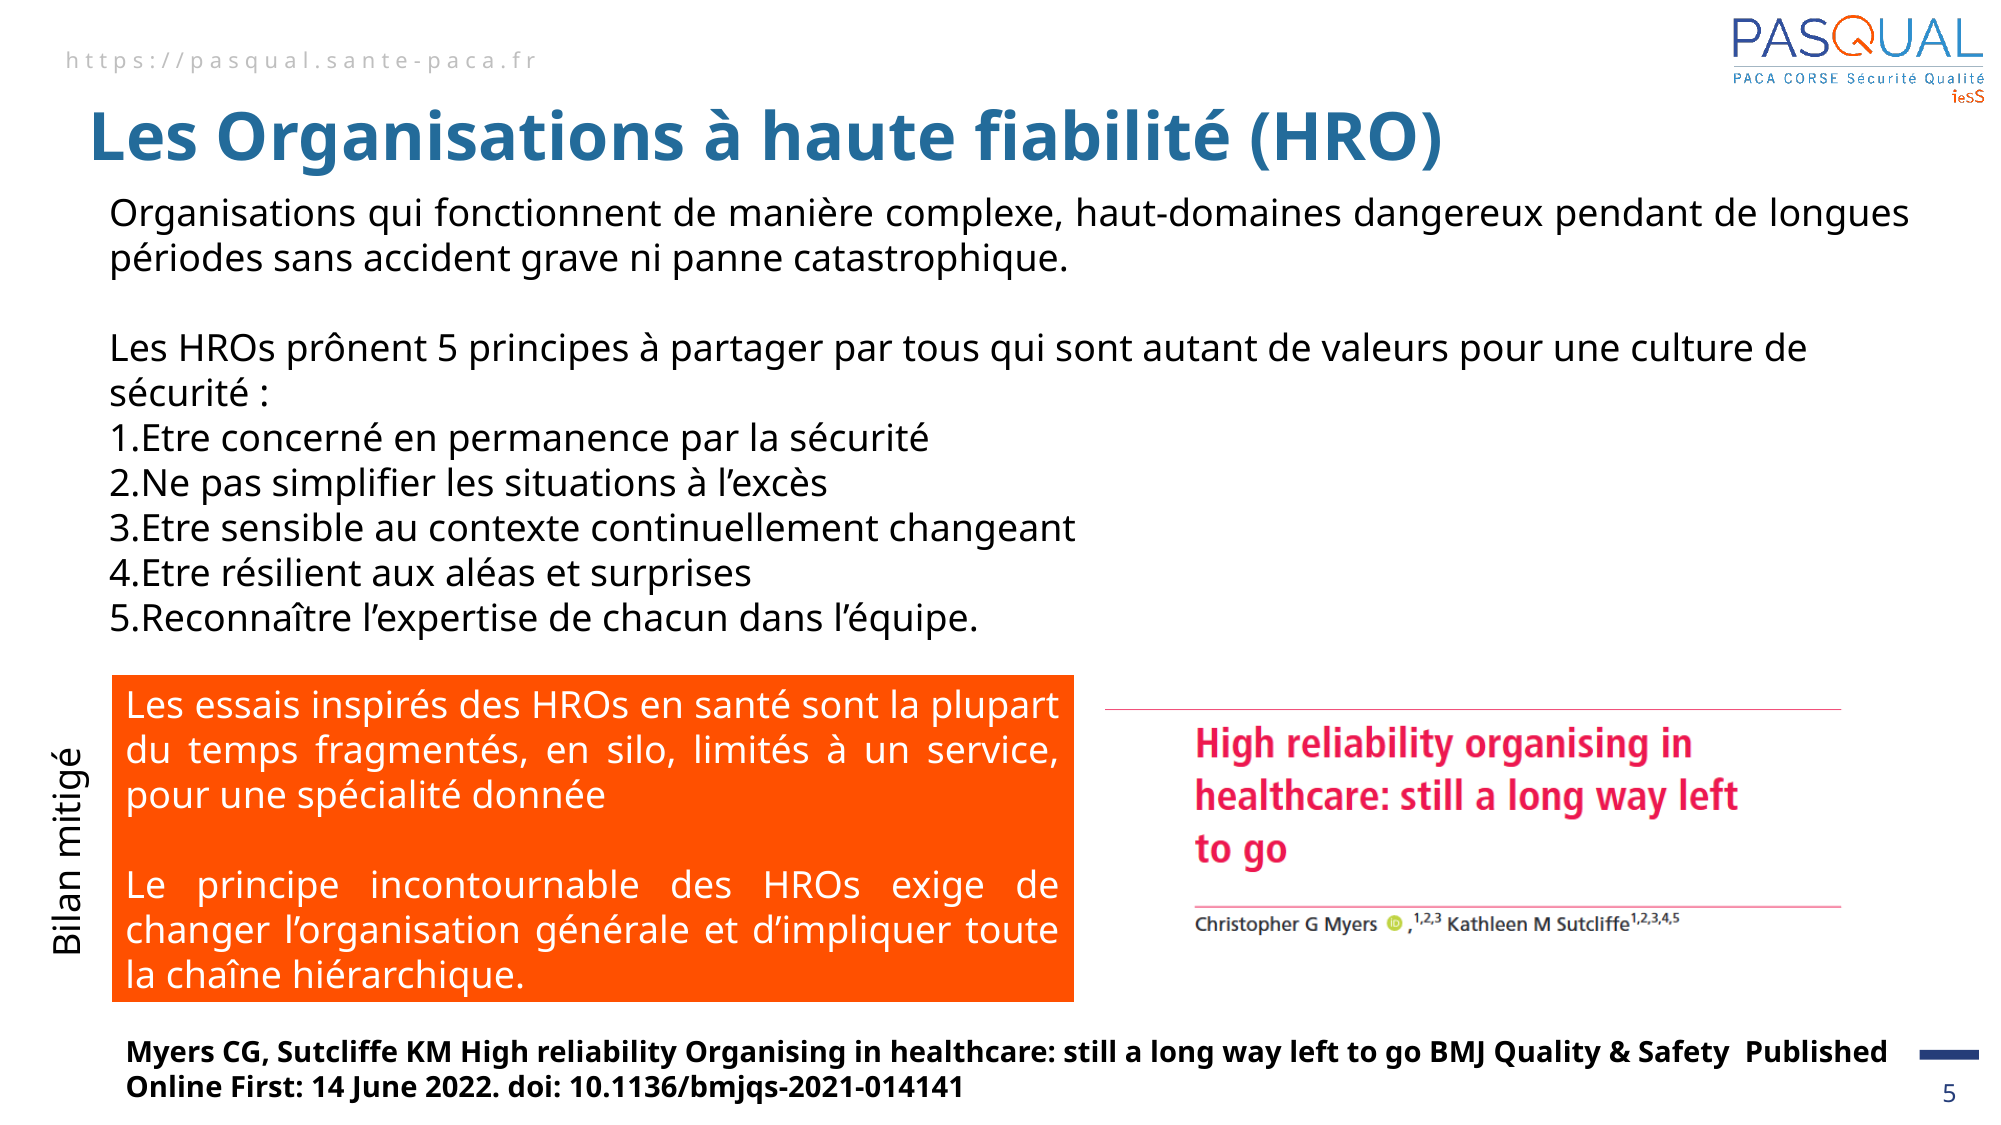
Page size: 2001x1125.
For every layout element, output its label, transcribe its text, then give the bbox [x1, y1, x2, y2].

text_box Bilan mitigé [35, 732, 95, 973]
title Les Organisations à haute fiabilité (HRO) [73, 32, 1662, 236]
text_box Les essais inspirés des HROs en santé sont la plupart du temps fragmentés, en silo, limités à un service, pour une spécialité donnée Le principe incontournable des HROs exige de changer l’organisation générale et d’impliquer toute la chaîne hiérarchique. [109, 672, 1077, 1005]
picture [1105, 709, 1860, 972]
picture [1725, 7, 1995, 109]
text_box Myers CG, Sutcliffe KM High reliability Organising in healthcare: still a long way left to go BMJ Quality & Safety Published Online First: 14 June 2022. doi: 10.1136/bmjqs-2021-014141 [110, 1025, 1943, 1111]
text_box Organisations qui fonctionnent de manière complexe, haut-domaines dangereux pendant de longues périodes sans accident grave ni panne catastrophique. Les HROs prônent 5 principes à partager par tous qui sont autant de valeurs pour une culture de sécurité : Etre concerné en permanence par la sécurité Ne pas simplifier les situations à l’excès Etre sensible au contexte continuellement changeant Etre résilient aux aléas et surprises Reconnaître l’expertise de chacun dans l’équipe. [94, 181, 1927, 647]
